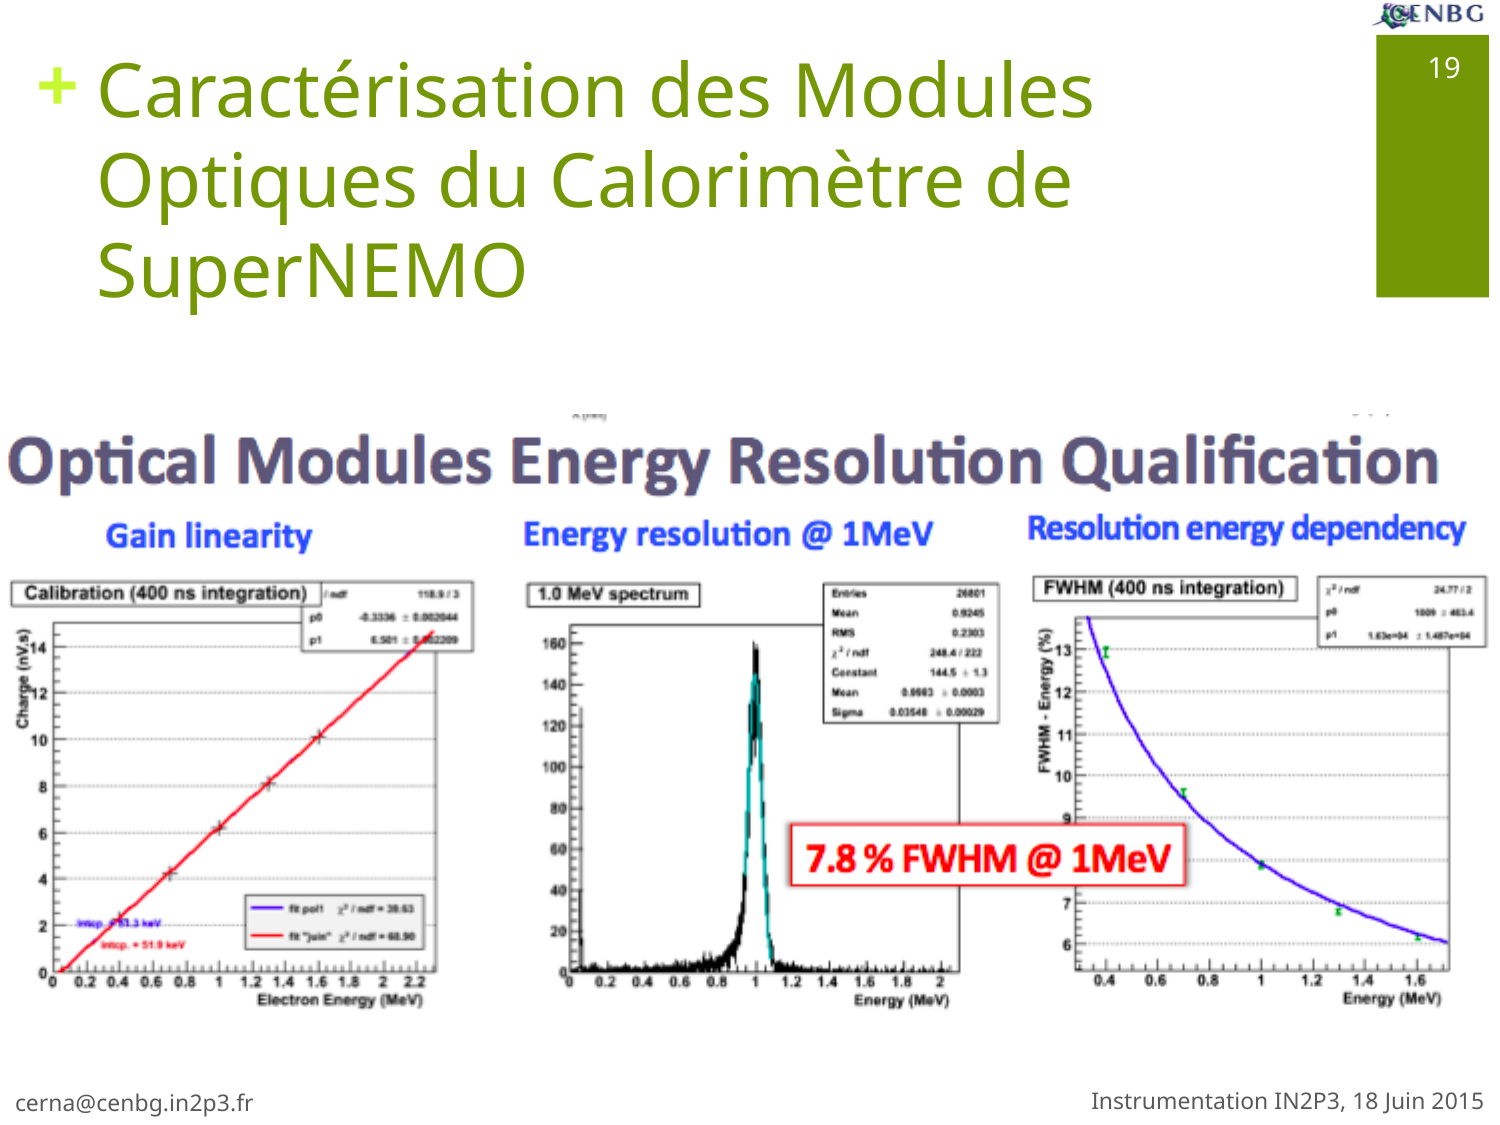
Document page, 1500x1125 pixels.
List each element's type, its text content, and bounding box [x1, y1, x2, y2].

picture [1354, 0, 1500, 40]
picture [0, 414, 1500, 1024]
slide_number 19 [1385, 39, 1476, 100]
title Caractérisation des Modules Optiques du Calorimètre de SuperNEMO [81, 34, 1362, 218]
footer cerna@cenbg.in2p3.fr [0, 1074, 1005, 1125]
slide_number Instrumentation IN2P3, 18 Juin 2015 [1039, 1070, 1500, 1125]
